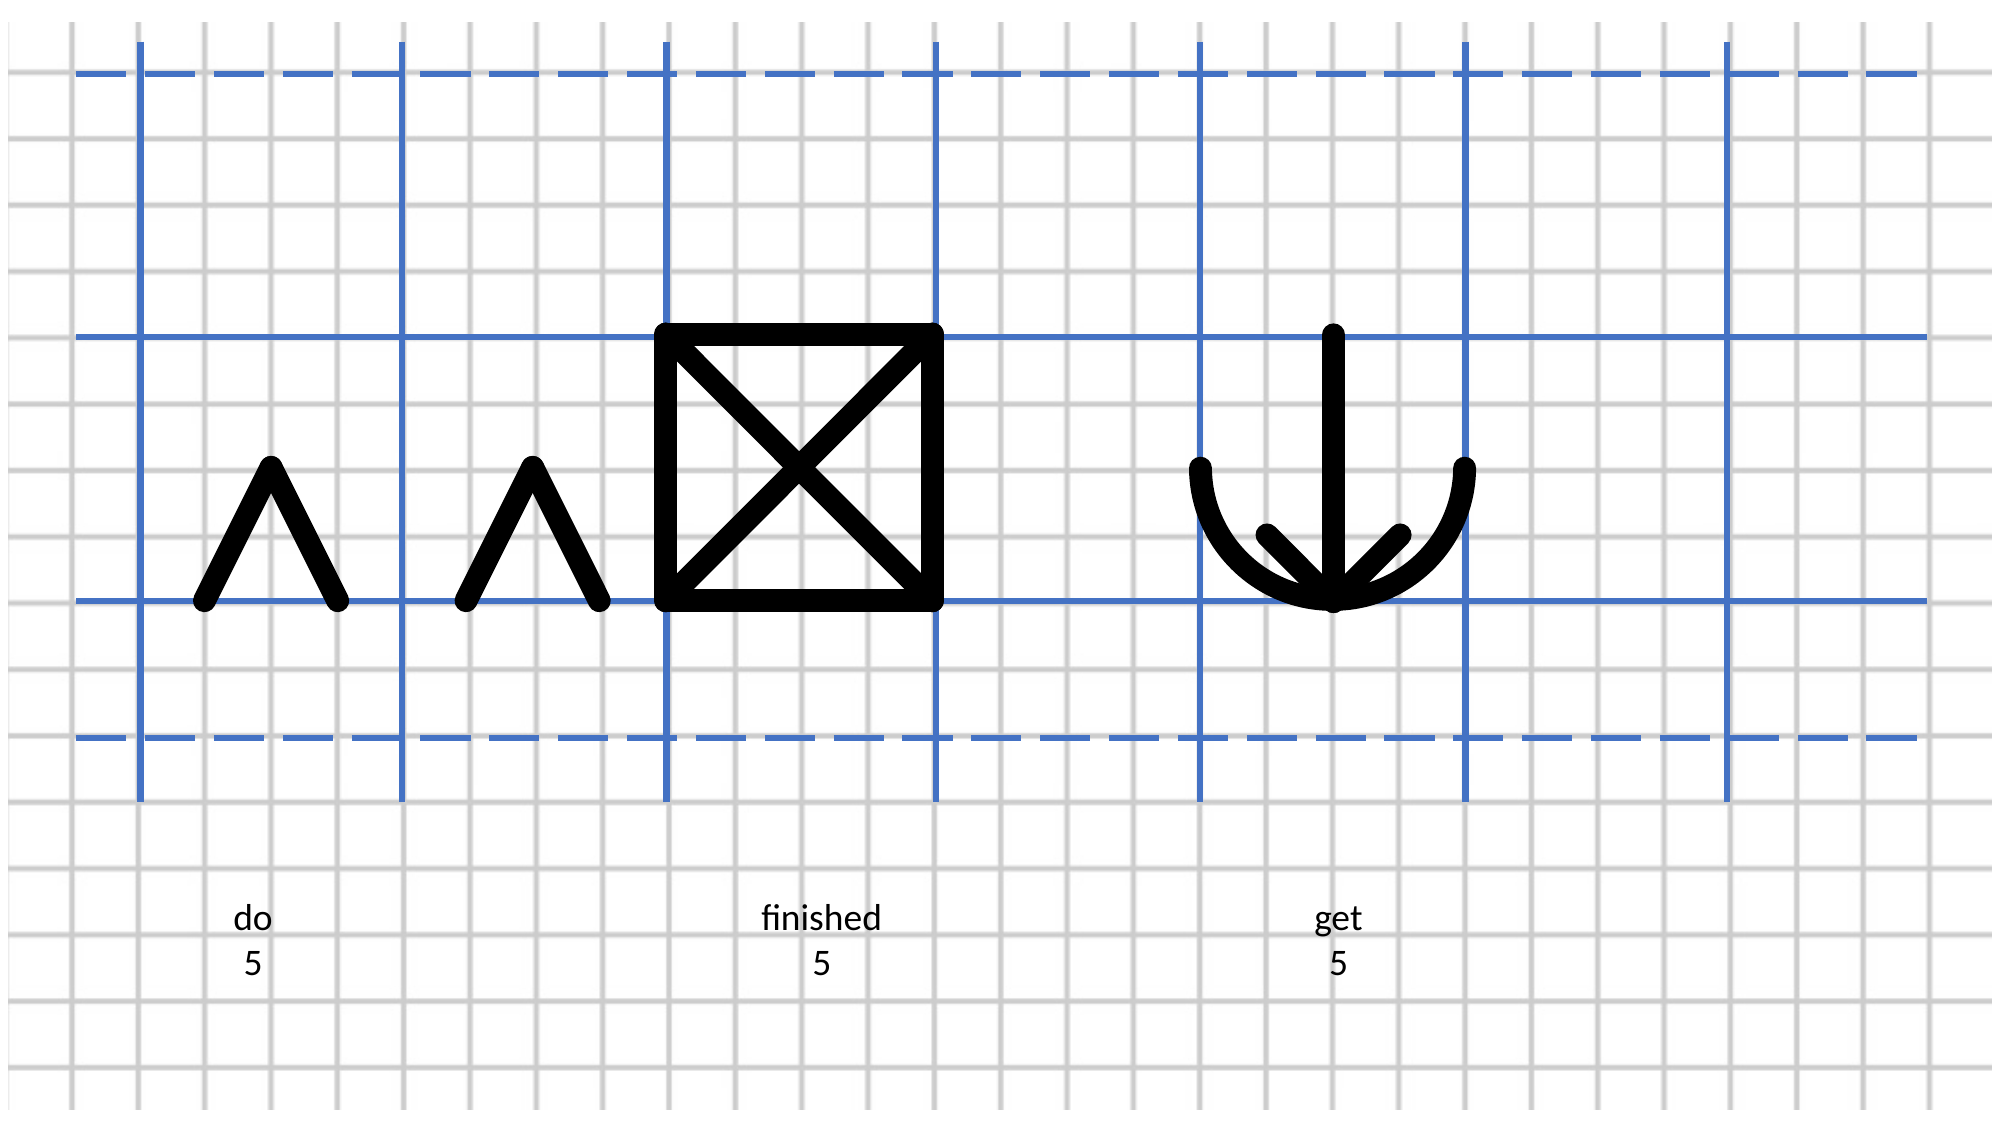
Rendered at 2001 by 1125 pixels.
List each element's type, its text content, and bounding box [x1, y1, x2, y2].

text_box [1200, 334, 1465, 602]
text_box finished 5 [746, 885, 898, 990]
text_box do 5 [218, 885, 288, 990]
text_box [204, 467, 338, 601]
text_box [466, 334, 935, 603]
text_box get 5 [1299, 885, 1378, 990]
